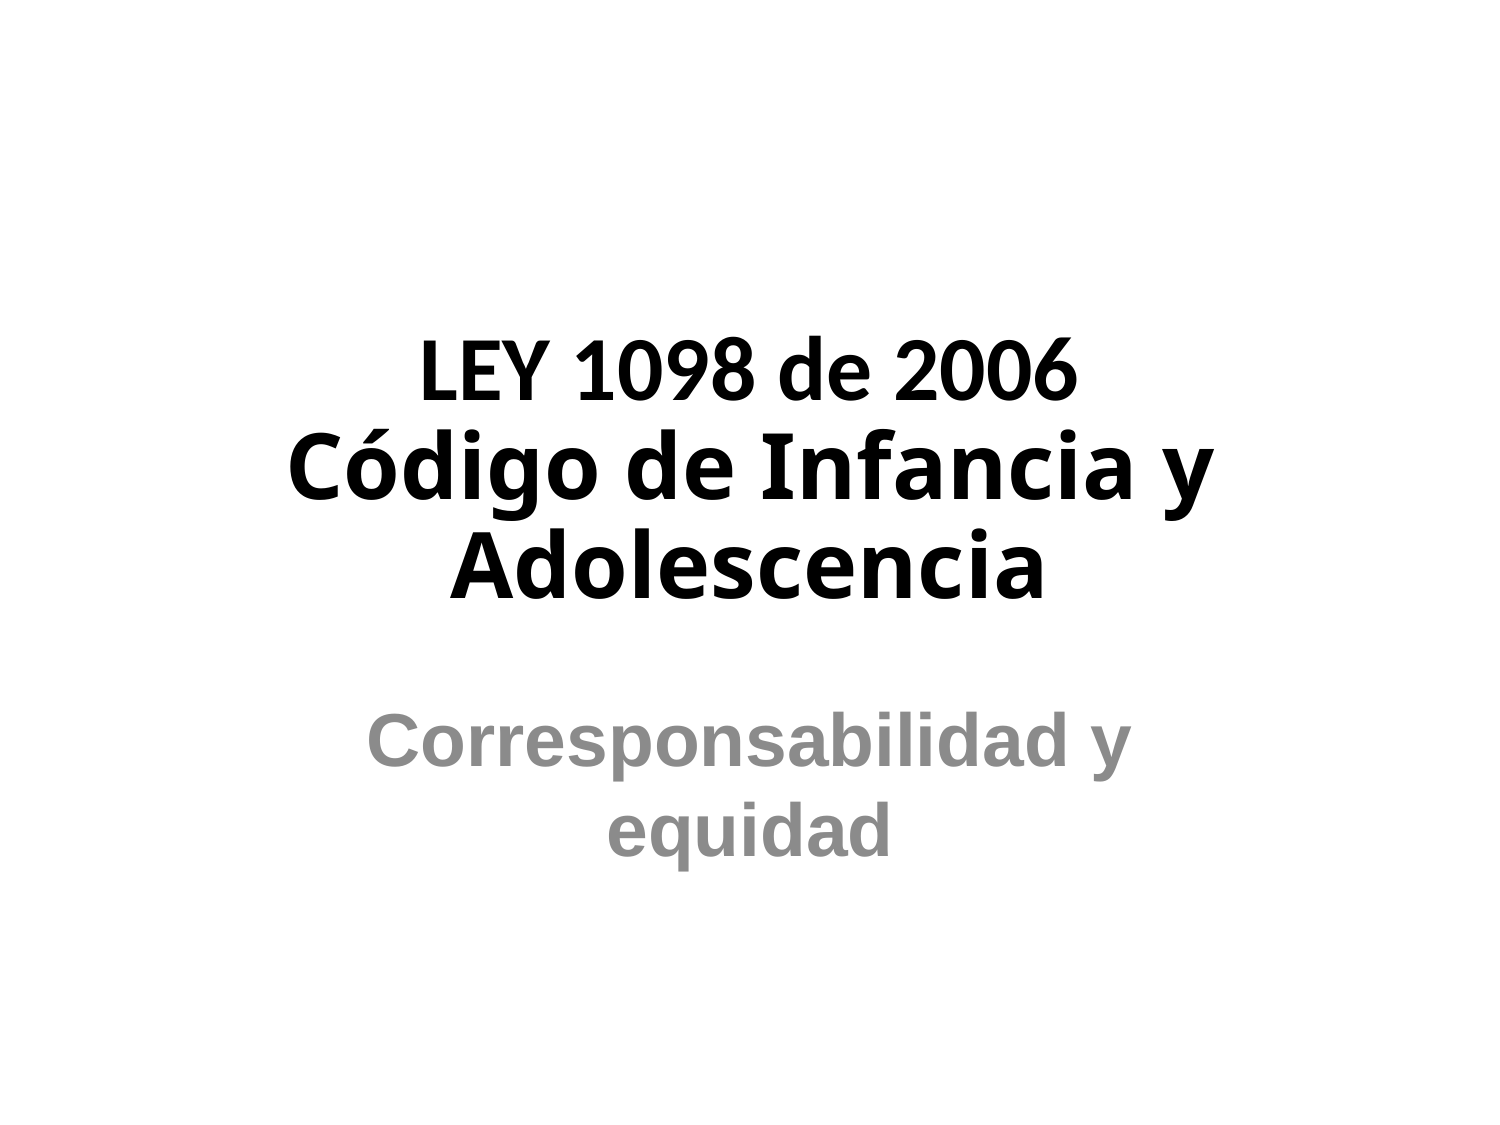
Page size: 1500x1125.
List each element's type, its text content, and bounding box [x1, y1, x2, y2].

title LEY 1098 de 2006 Código de Infancia y Adolescencia [112, 349, 1388, 591]
subtitle Corresponsabilidad y equidad [225, 637, 1275, 925]
